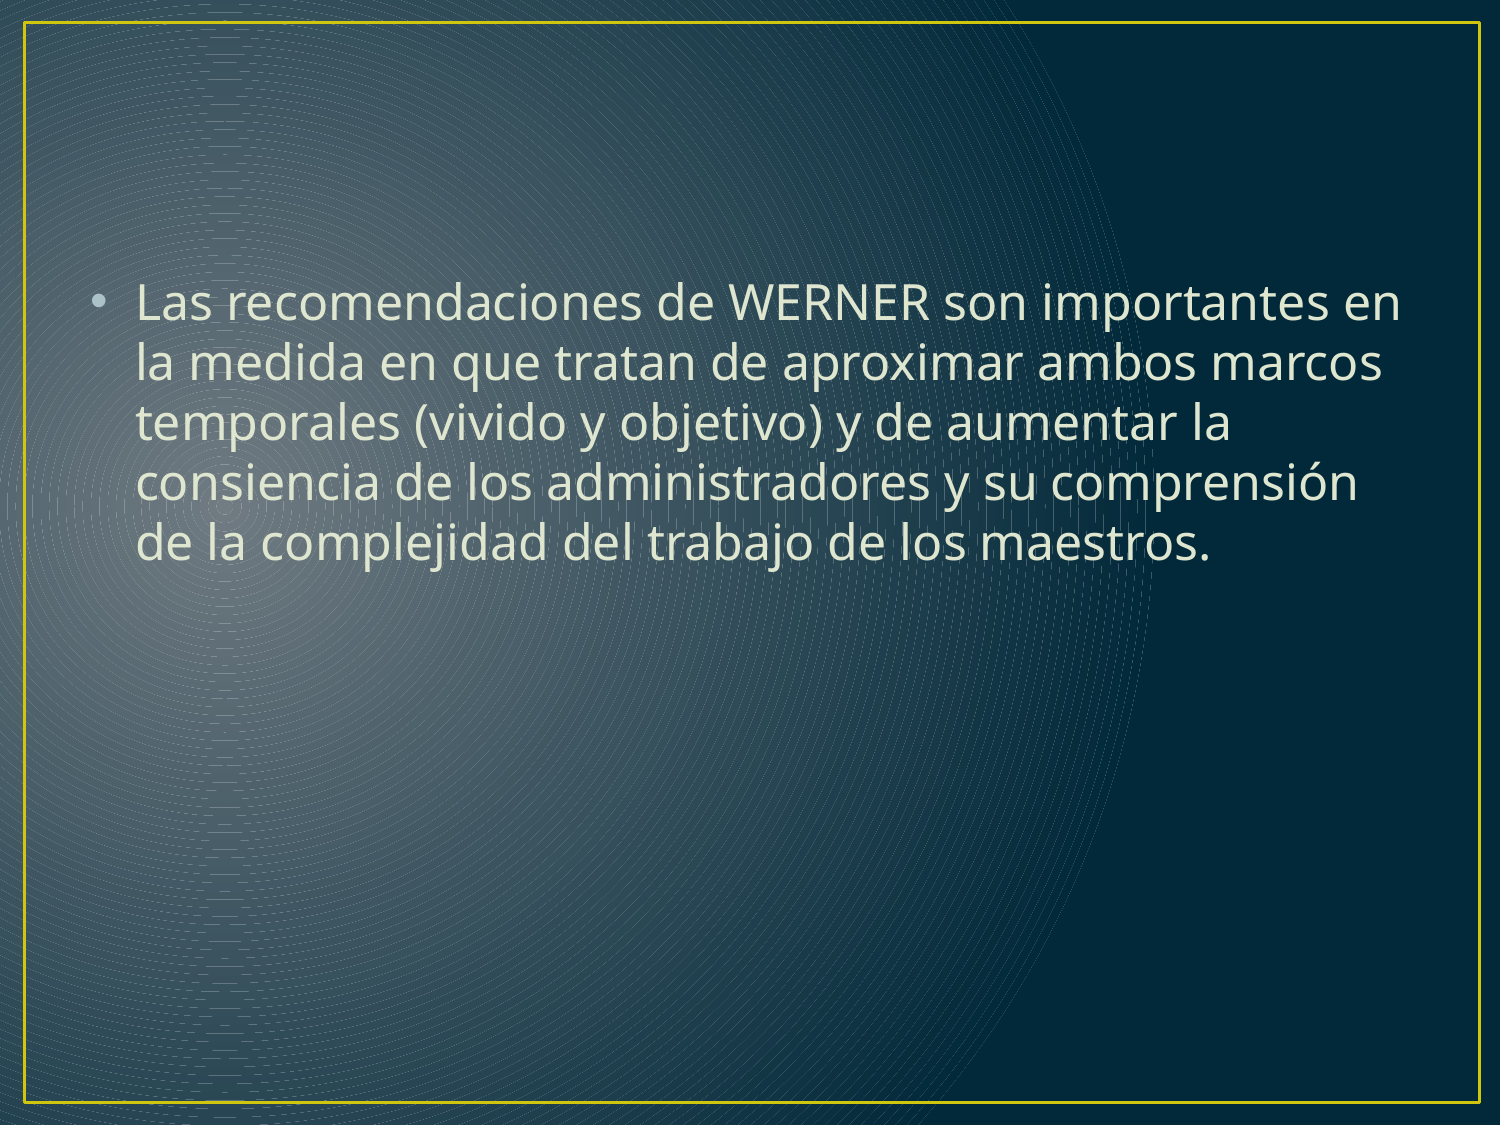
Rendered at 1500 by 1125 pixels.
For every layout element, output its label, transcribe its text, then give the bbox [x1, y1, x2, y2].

list Las recomendaciones de WERNER son importantes en la medida en que tratan de aproximar ambos marcos temporales (vivido y objetivo) y de aumentar la consiencia de los administradores y su comprensión de la complejidad del trabajo de los maestros. [75, 262, 1425, 1005]
